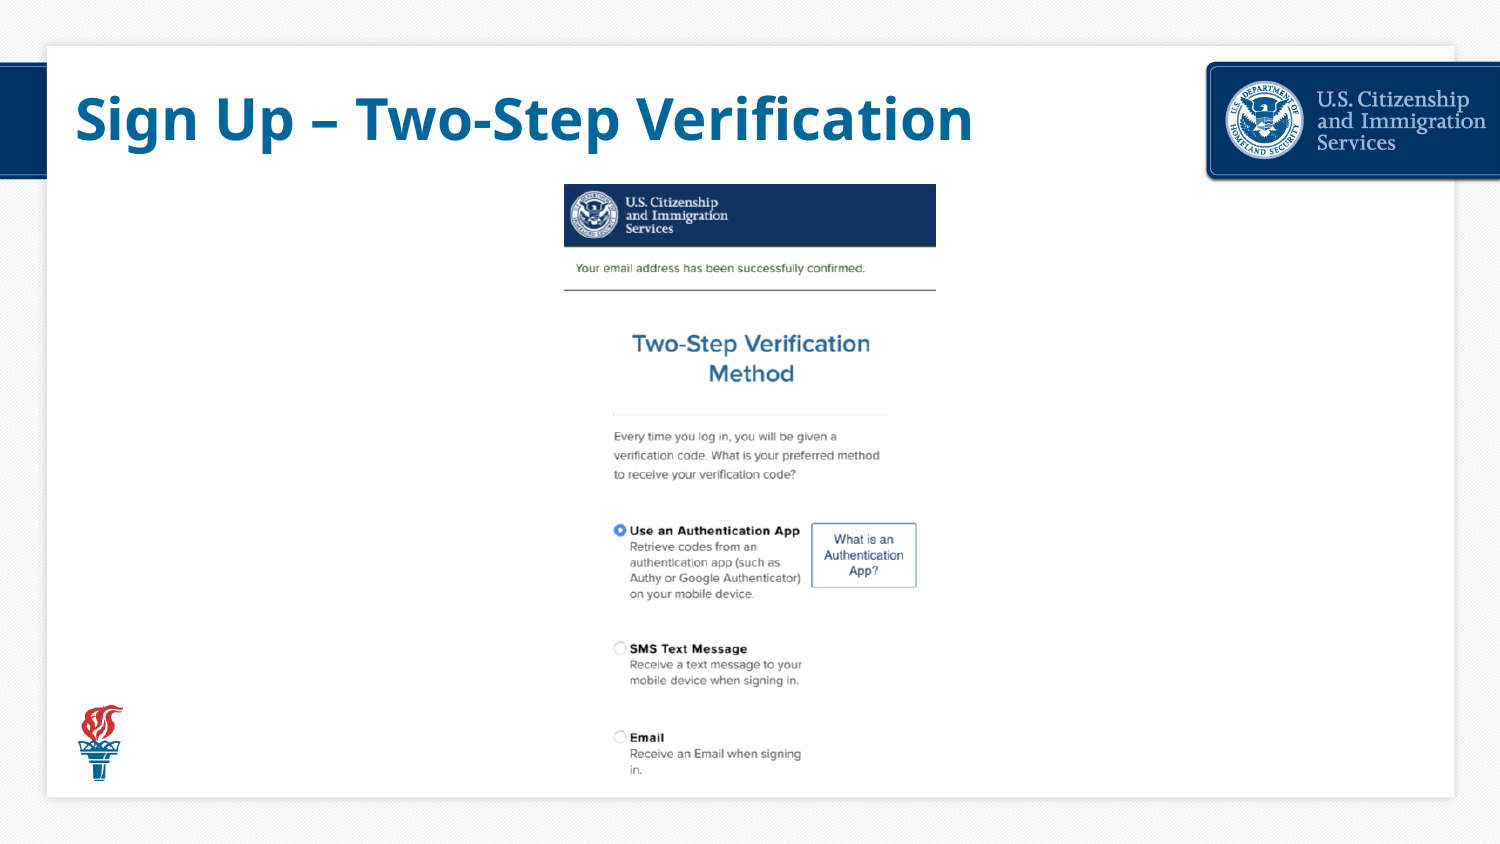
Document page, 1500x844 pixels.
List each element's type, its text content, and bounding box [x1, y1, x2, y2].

picture [0, 0, 1500, 844]
title Sign Up – Two-Step Verification [75, 59, 1188, 185]
